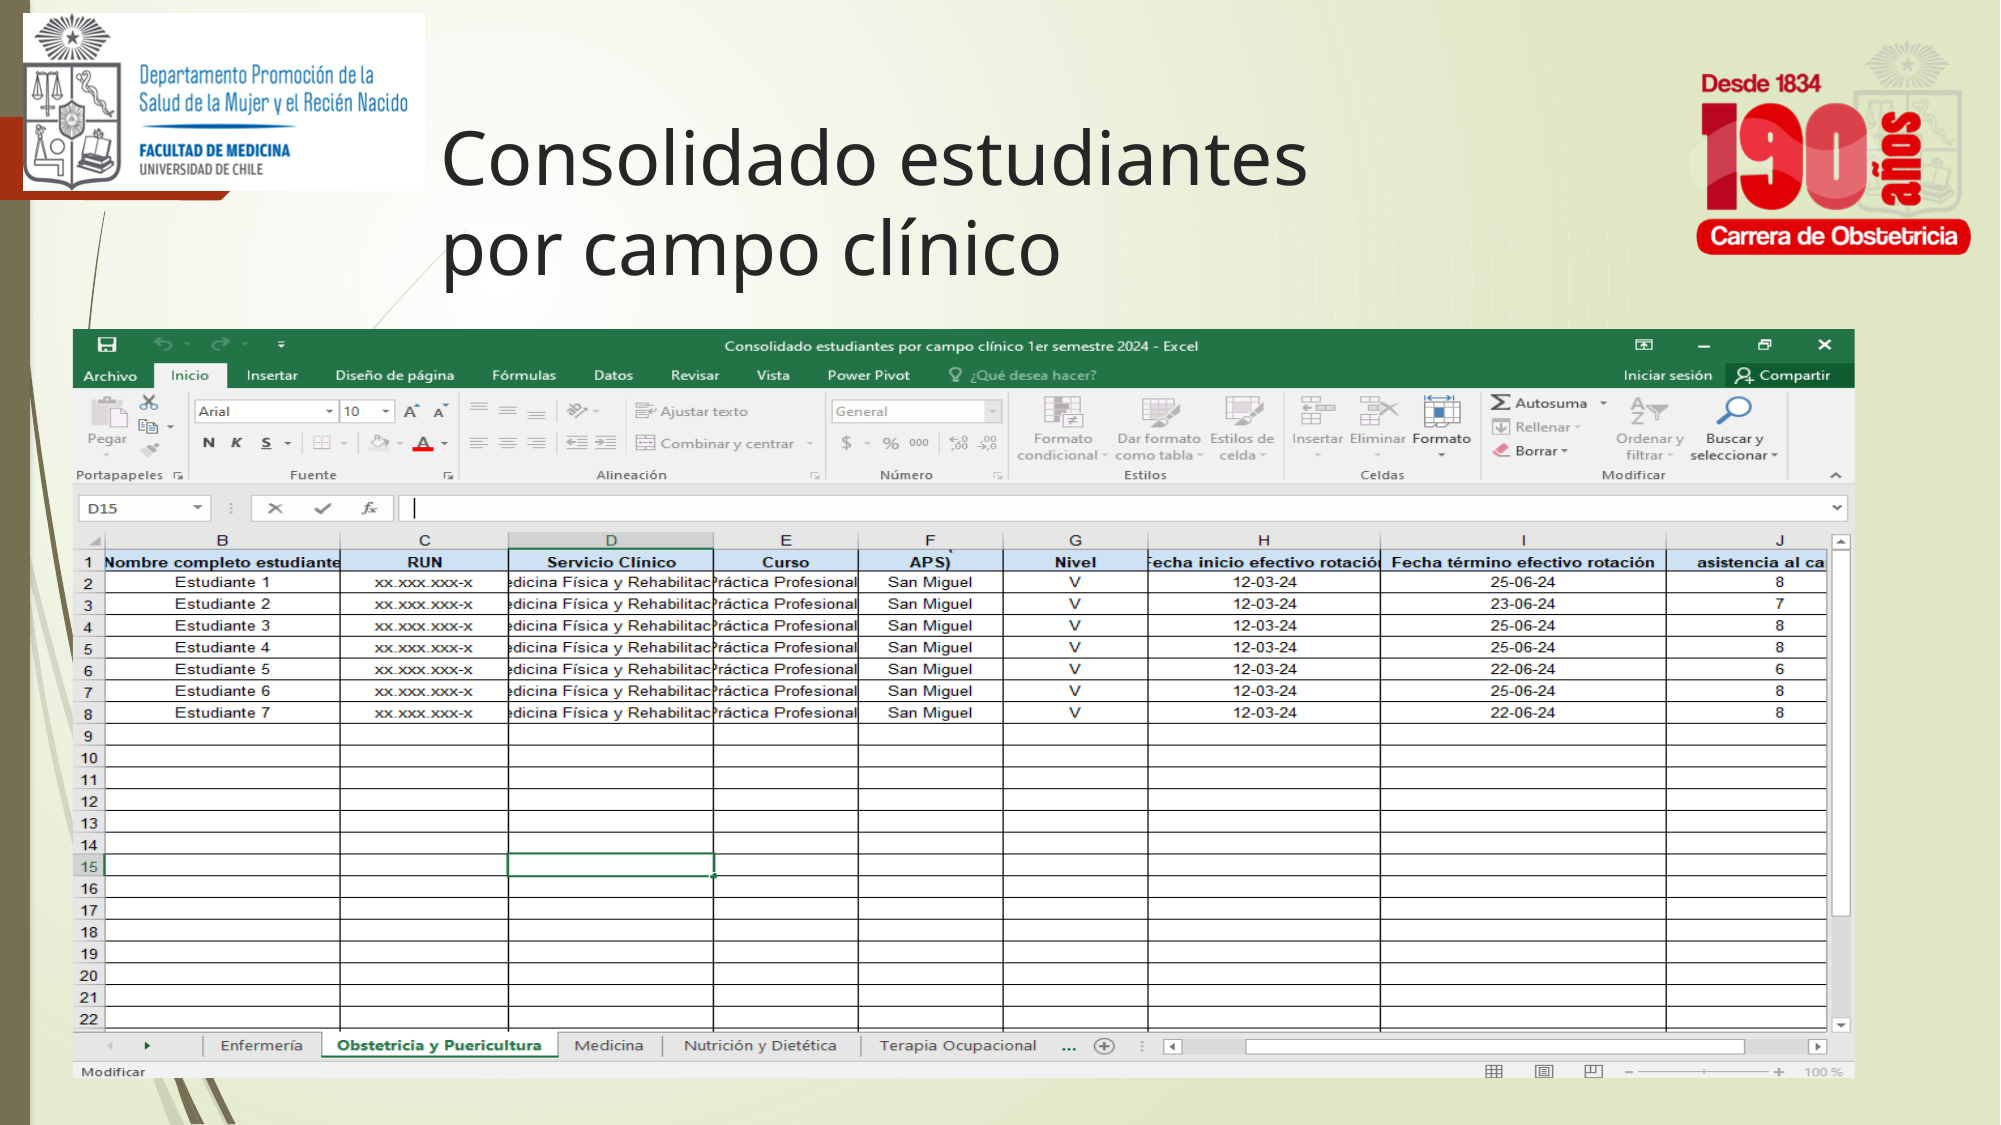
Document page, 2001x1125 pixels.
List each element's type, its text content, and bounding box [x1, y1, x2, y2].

picture [23, 13, 425, 192]
title Consolidado estudiantes por campo clínico [425, 102, 1348, 313]
picture [1690, 32, 1972, 261]
picture [72, 329, 1855, 1078]
